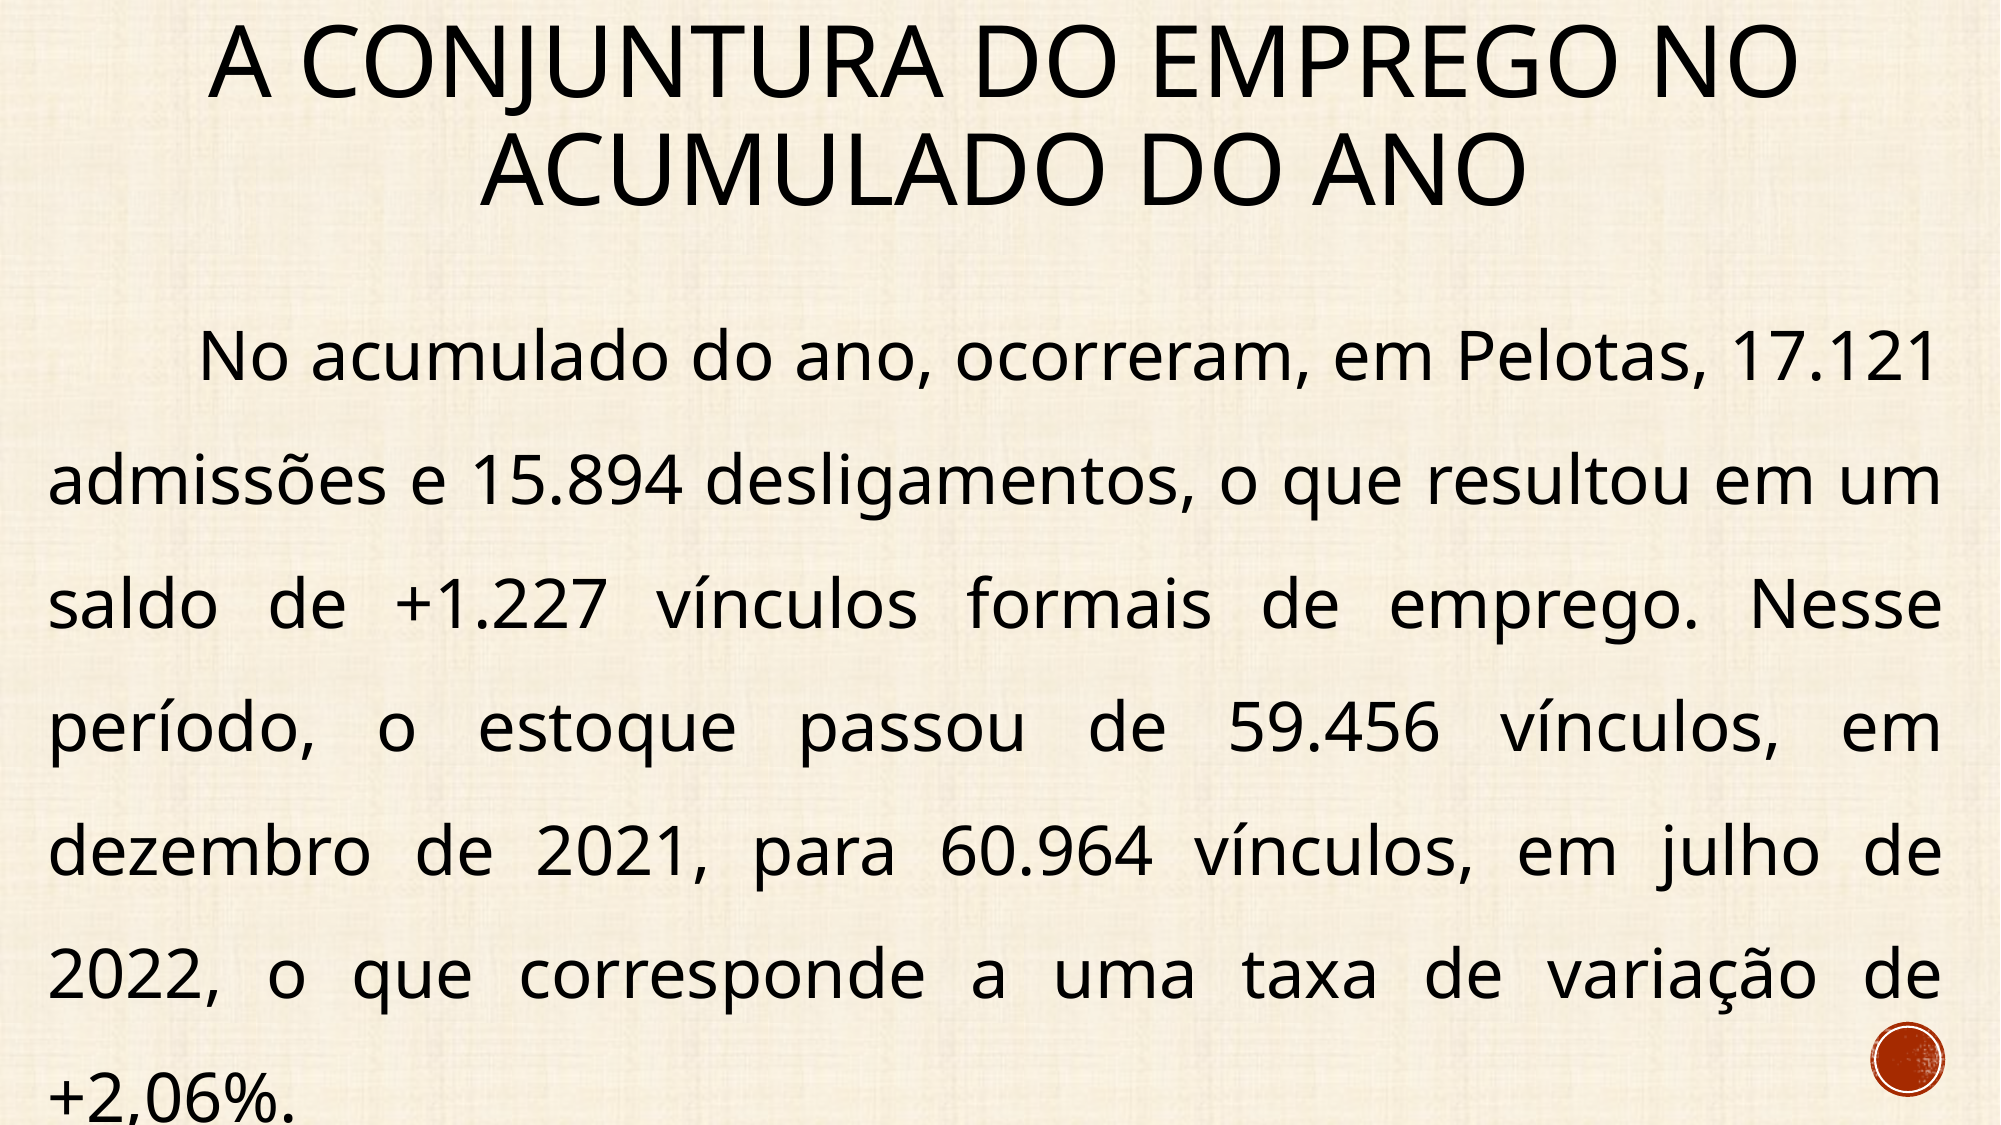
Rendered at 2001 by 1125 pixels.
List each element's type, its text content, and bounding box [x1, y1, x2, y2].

title A conjuntura do emprego no acumulado do ano [42, 30, 1971, 209]
list No acumulado do ano, ocorreram, em Pelotas, 17.121 admissões e 15.894 desligamentos, o que resultou em um saldo de +1.227 vínculos formais de emprego. Nesse período, o estoque passou de 59.456 vínculos, em dezembro de 2021, para 60.964 vínculos, em julho de 2022, o que corresponde a uma taxa de variação de +2,06%. [32, 263, 1960, 1069]
